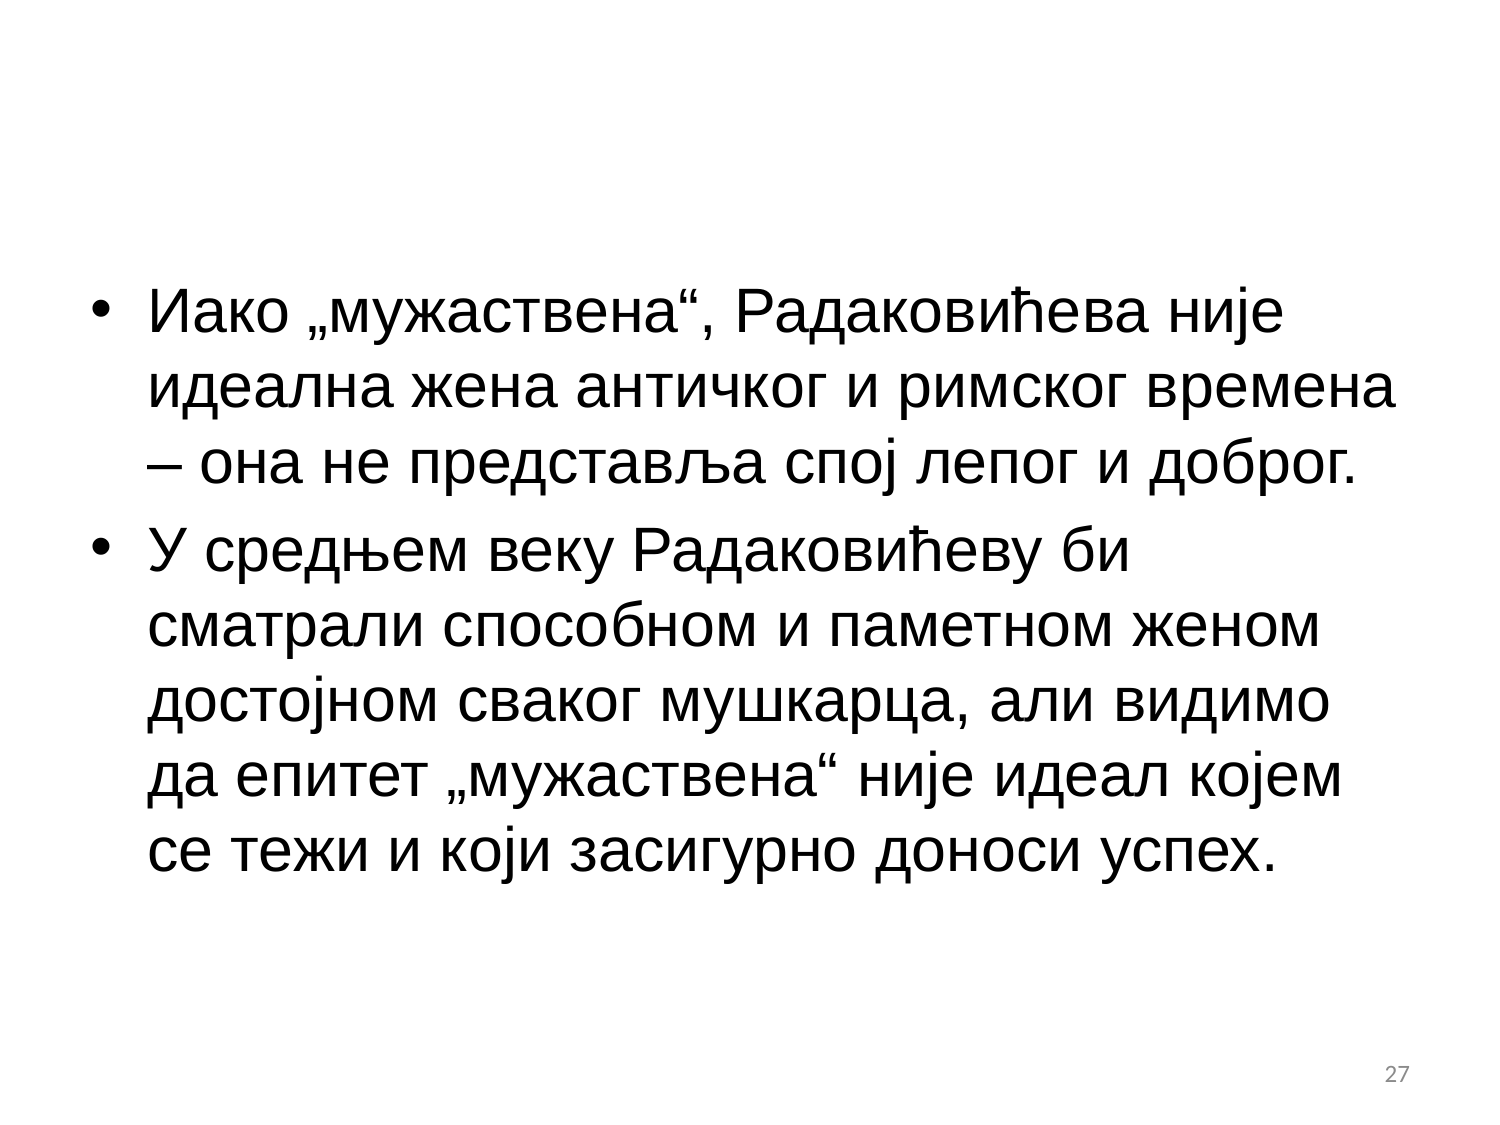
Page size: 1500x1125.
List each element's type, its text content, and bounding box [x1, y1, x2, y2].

list Иако „мужаствена“, Радаковићева није идеална жена античког и римског времена – она не представља спој лепог и доброг. У средњем веку Радаковићеву би сматрали способном и паметном женом достојном сваког мушкарца, али видимо да епитет „мужаствена“ није идеал којем се тежи и који засигурно доноси успех. [75, 262, 1425, 1005]
slide_number 27 [1074, 1042, 1425, 1103]
